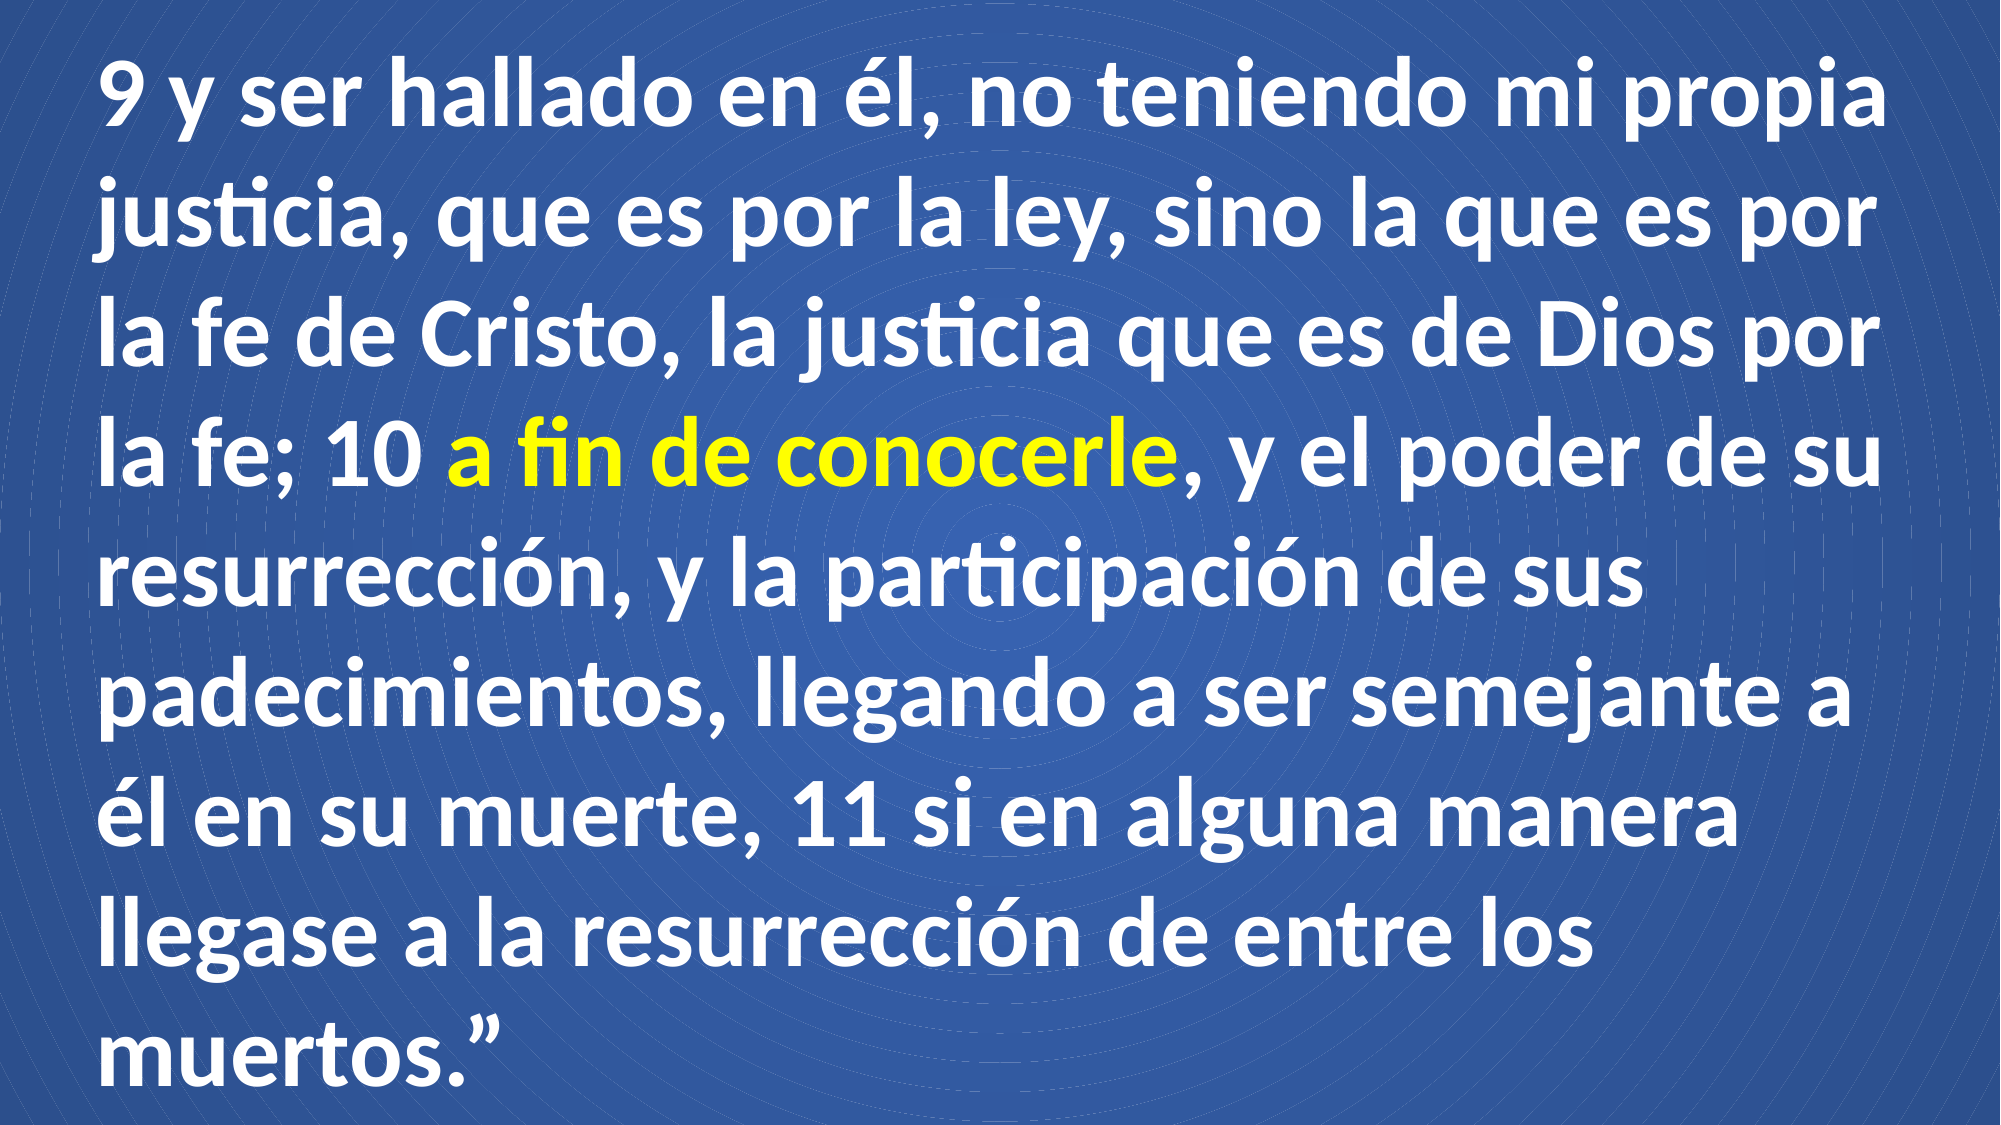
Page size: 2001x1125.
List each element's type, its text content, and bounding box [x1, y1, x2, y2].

text_box 9 y ser hallado en él, no teniendo mi propia justicia, que es por la ley, sino la que es por la fe de Cristo, la justicia que es de Dios por la fe; 10 a fin de conocerle, y el poder de su resurrección, y la participación de sus padecimientos, llegando a ser semejante a él en su muerte, 11 si en alguna manera llegase a la resurrección de entre los muertos.” [80, 19, 1944, 1114]
